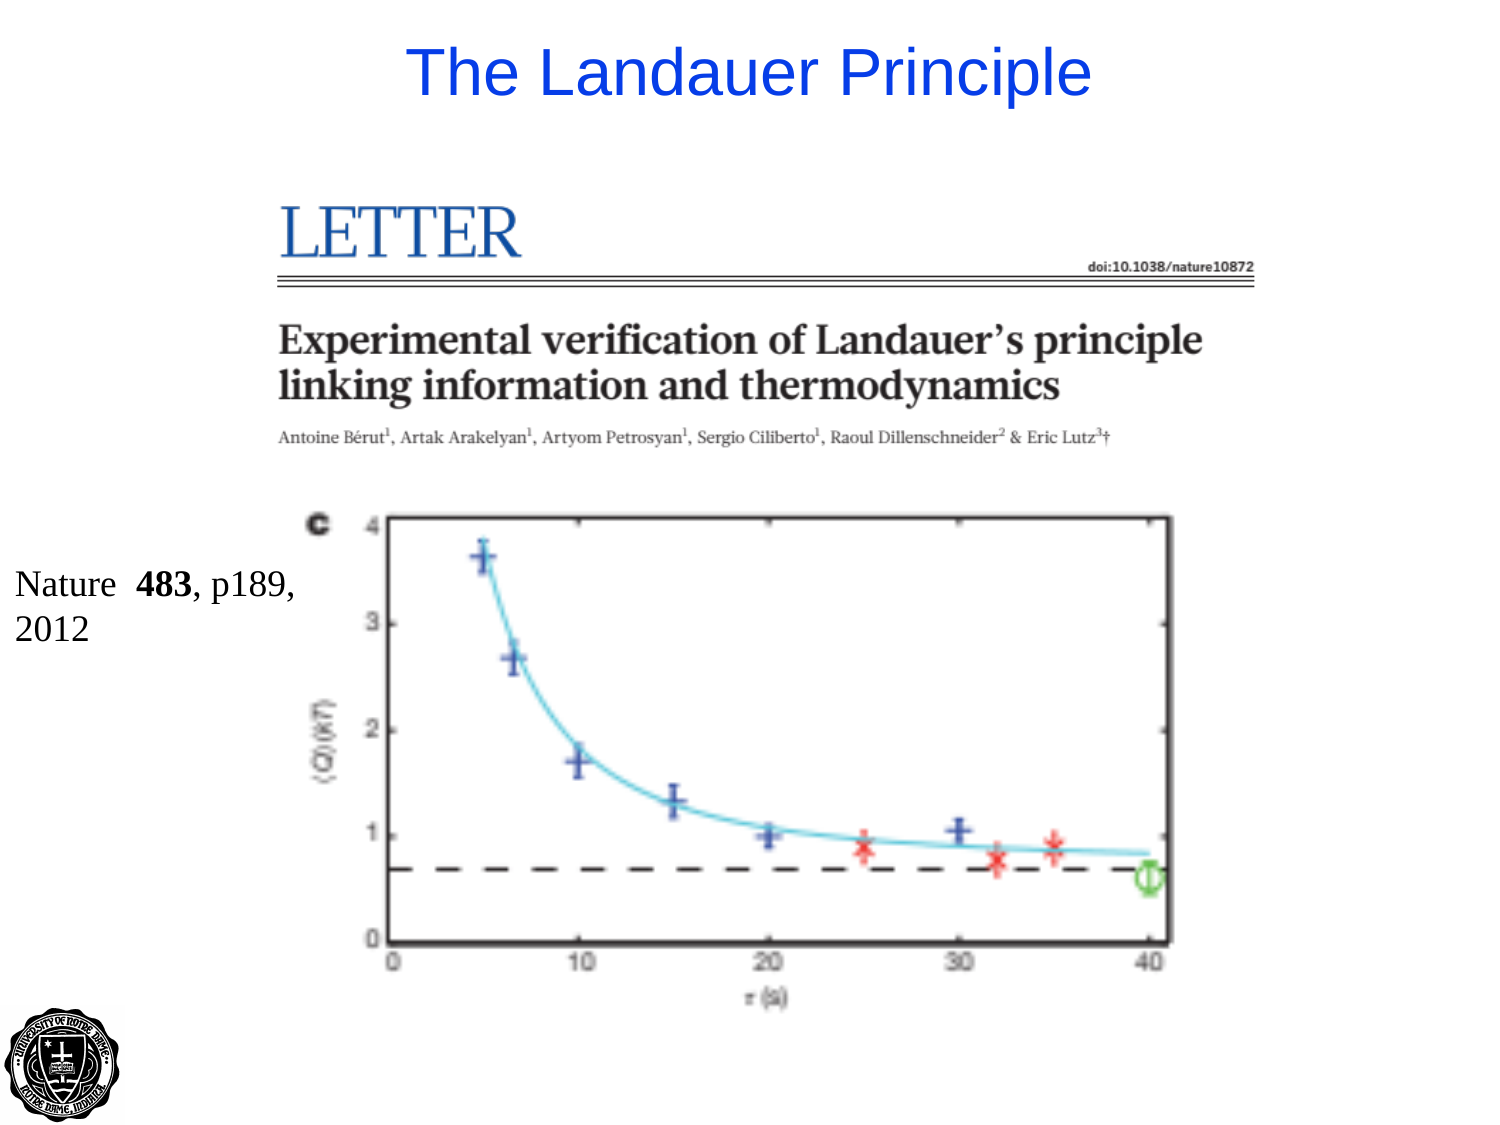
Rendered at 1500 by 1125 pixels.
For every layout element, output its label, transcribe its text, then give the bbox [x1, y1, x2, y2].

picture [218, 502, 1389, 1042]
picture [198, 137, 1322, 466]
picture [0, 1005, 125, 1125]
text_box Nature 483, p189, 2012 [0, 551, 213, 657]
title The Landauer Principle [0, 0, 1500, 138]
